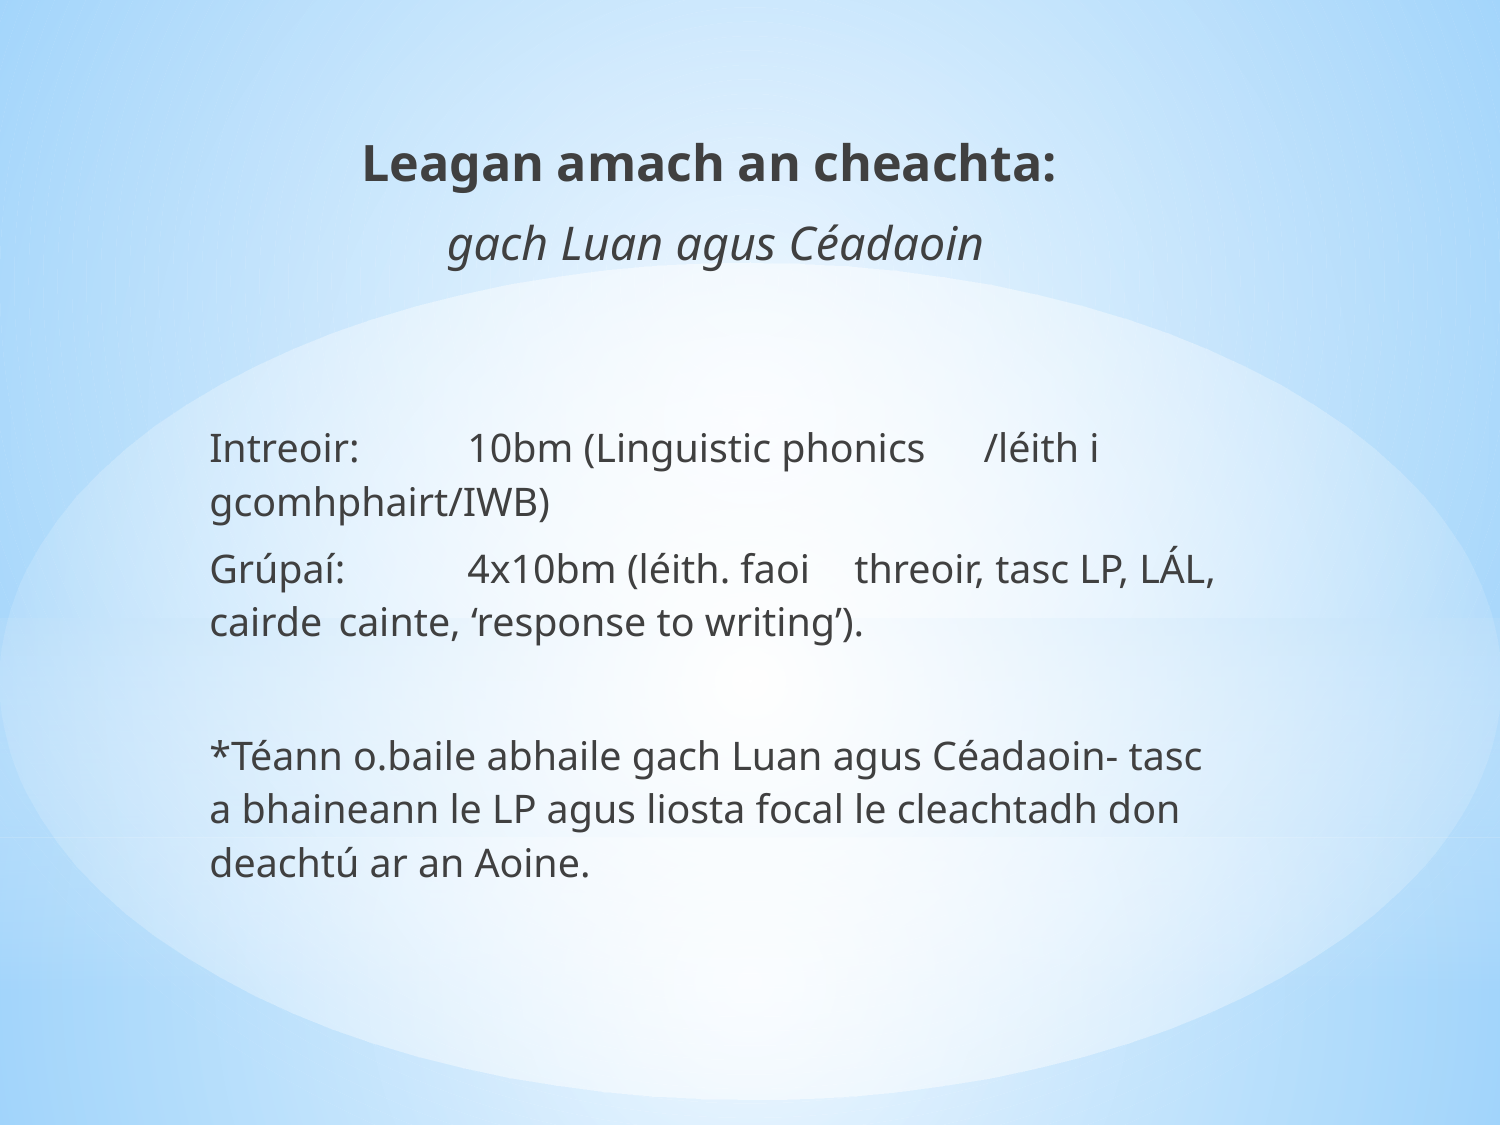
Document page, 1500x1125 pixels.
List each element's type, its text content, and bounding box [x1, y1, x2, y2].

list Leagan amach an cheachta: gach Luan agus Céadaoin Intreoir: 10bm (Linguistic phonics /léith i gcomhphairt/IWB) Grúpaí: 4x10bm (léith. faoi threoir, tasc LP, LÁL, cairde cainte, ‘response to writing’). *Téann o.baile abhaile gach Luan agus Céadaoin- tasc a bhaineann le LP agus liosta focal le cleachtadh don deachtú ar an Aoine. [187, 120, 1238, 906]
